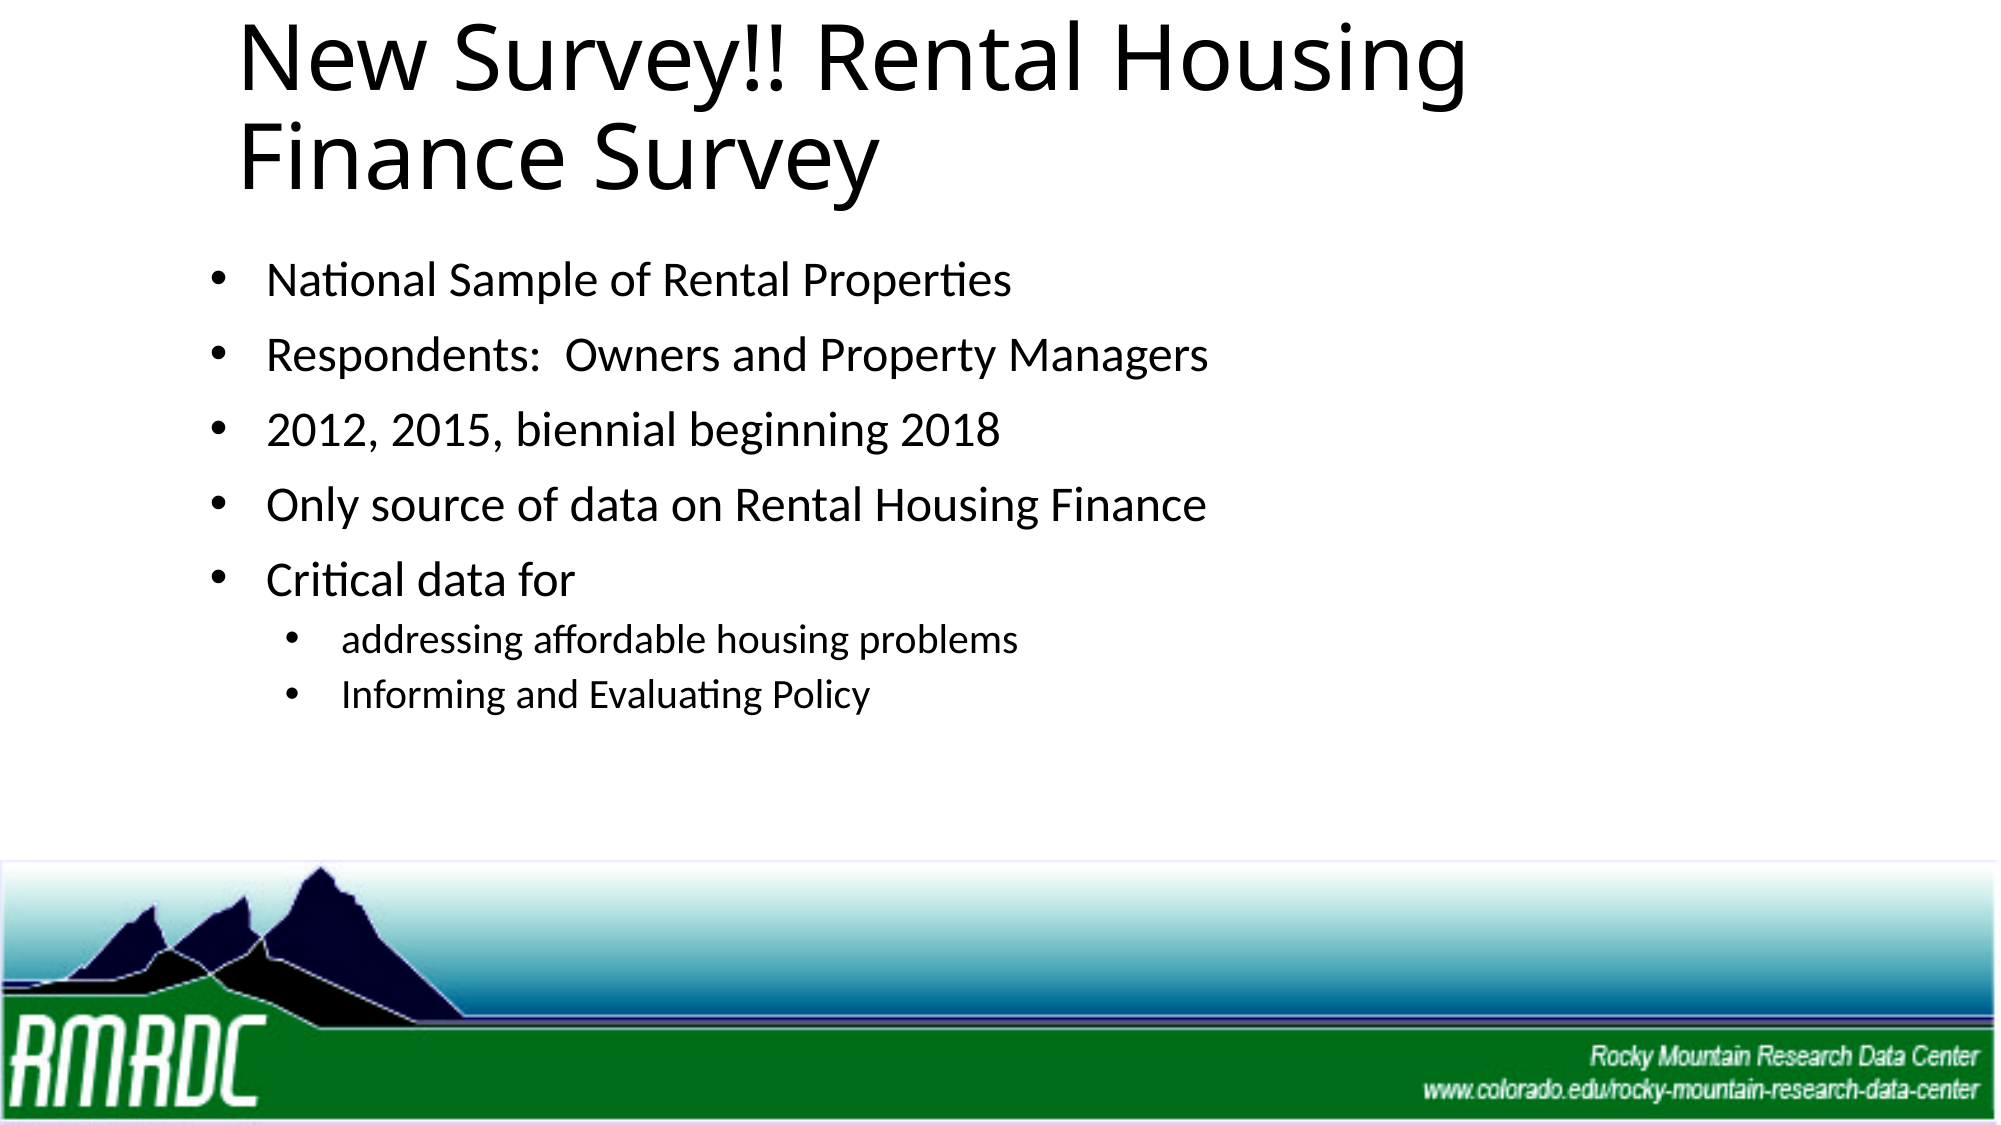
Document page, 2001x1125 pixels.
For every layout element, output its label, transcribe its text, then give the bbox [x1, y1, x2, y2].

picture [0, 860, 2000, 1125]
title New Survey!! Rental Housing Finance Survey [221, 29, 1698, 217]
subtitle National Sample of Rental Properties Respondents: Owners and Property Managers 2012, 2015, biennial beginning 2018 Only source of data on Rental Housing Finance Critical data for addressing affordable housing problems Informing and Evaluating Policy [194, 246, 1671, 732]
